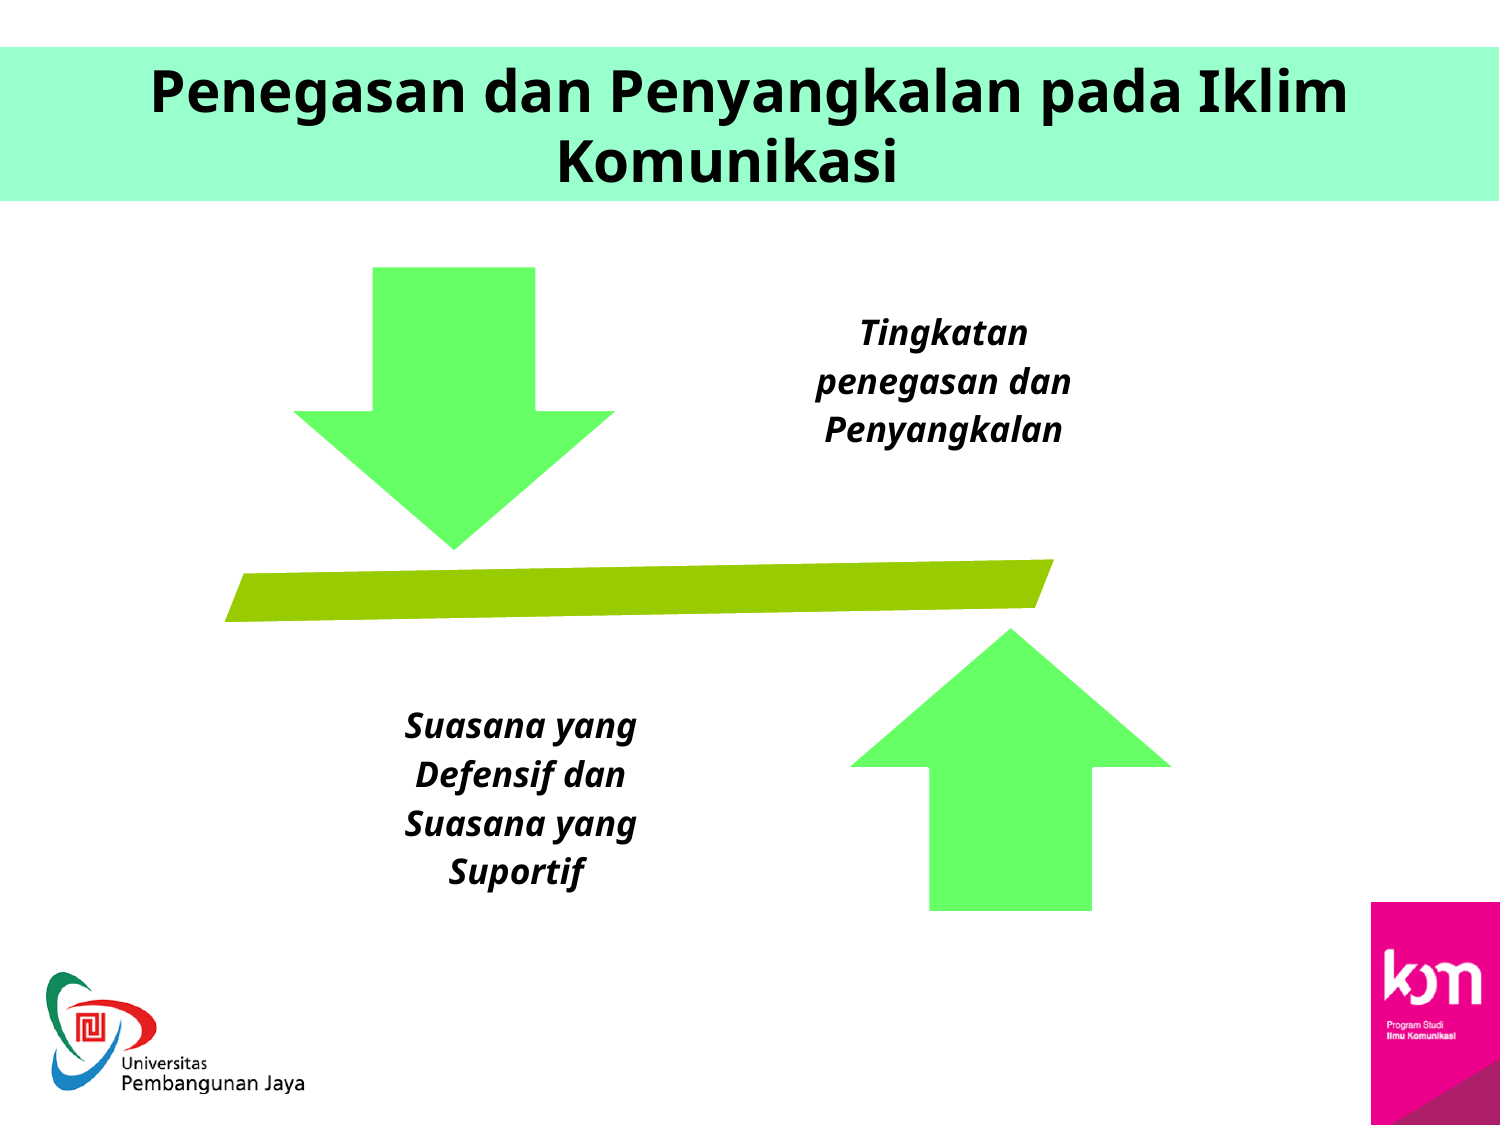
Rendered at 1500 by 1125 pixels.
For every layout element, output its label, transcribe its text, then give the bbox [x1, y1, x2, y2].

text_box Penegasan dan Penyangkalan pada Iklim Komunikasi [0, 46, 1500, 202]
picture [1370, 902, 1500, 1125]
picture [46, 972, 305, 1095]
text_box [175, 228, 1290, 950]
